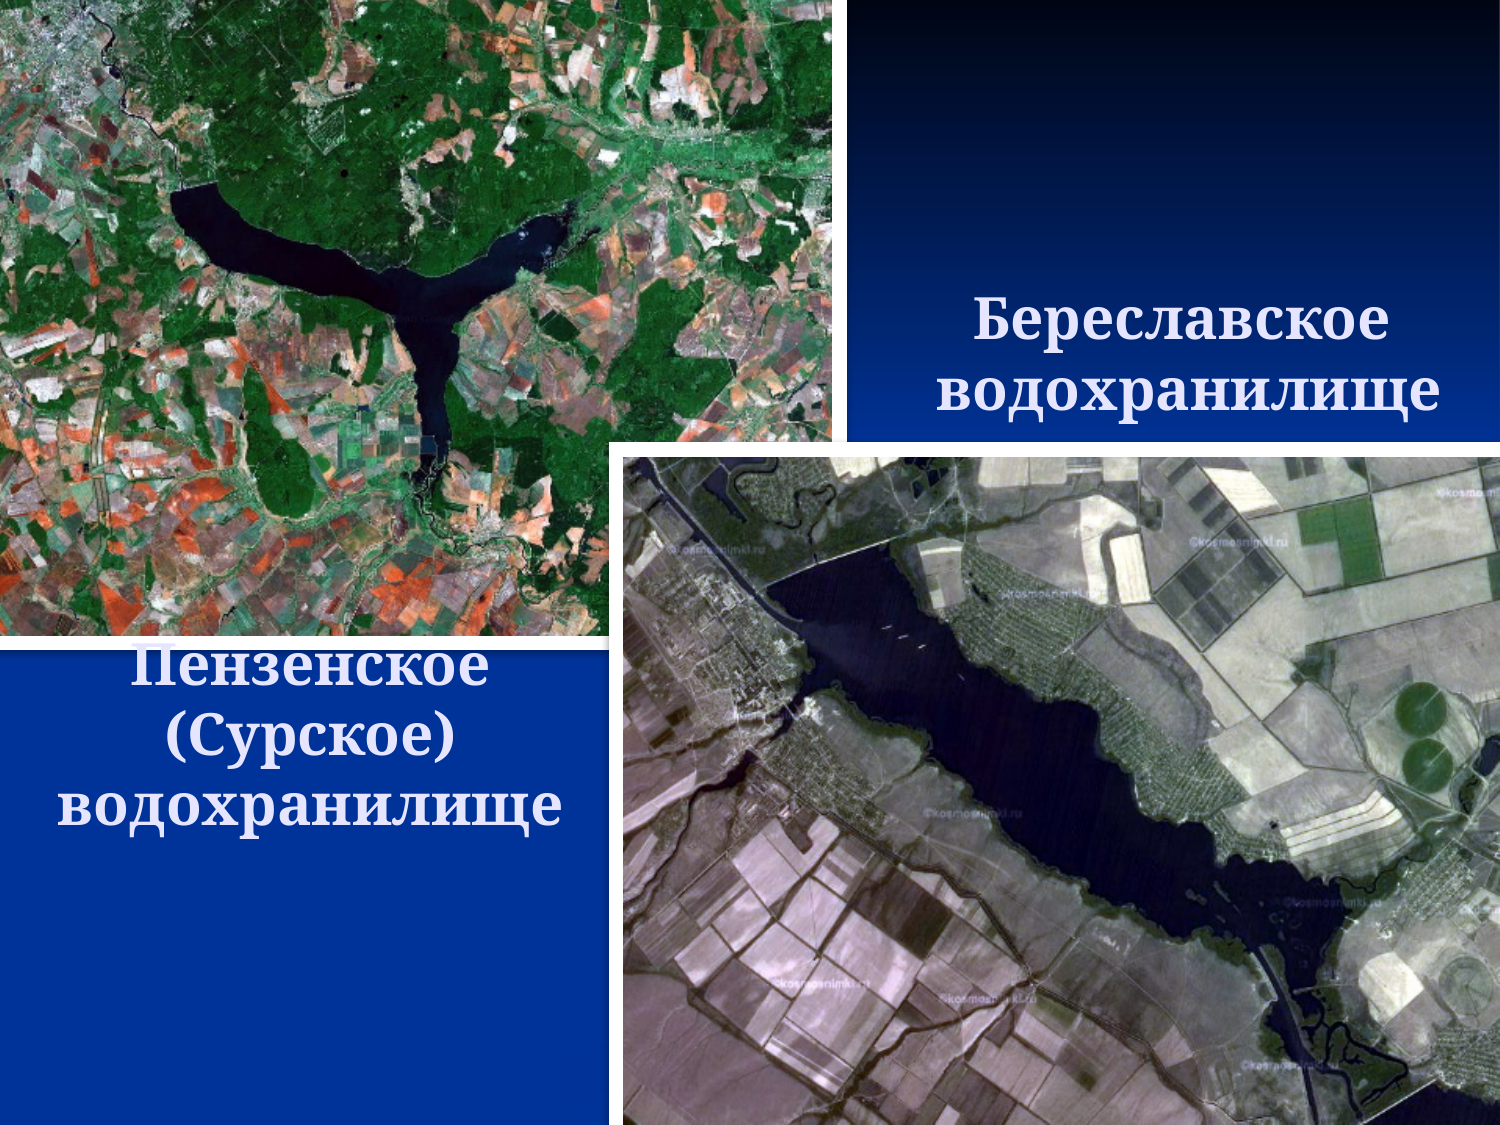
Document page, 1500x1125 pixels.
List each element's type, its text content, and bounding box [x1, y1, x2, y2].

picture [0, 0, 1500, 1125]
title Береславское водохранилище [878, 281, 1500, 423]
text_box Пензенское (Сурское) водохранилище [0, 644, 617, 821]
